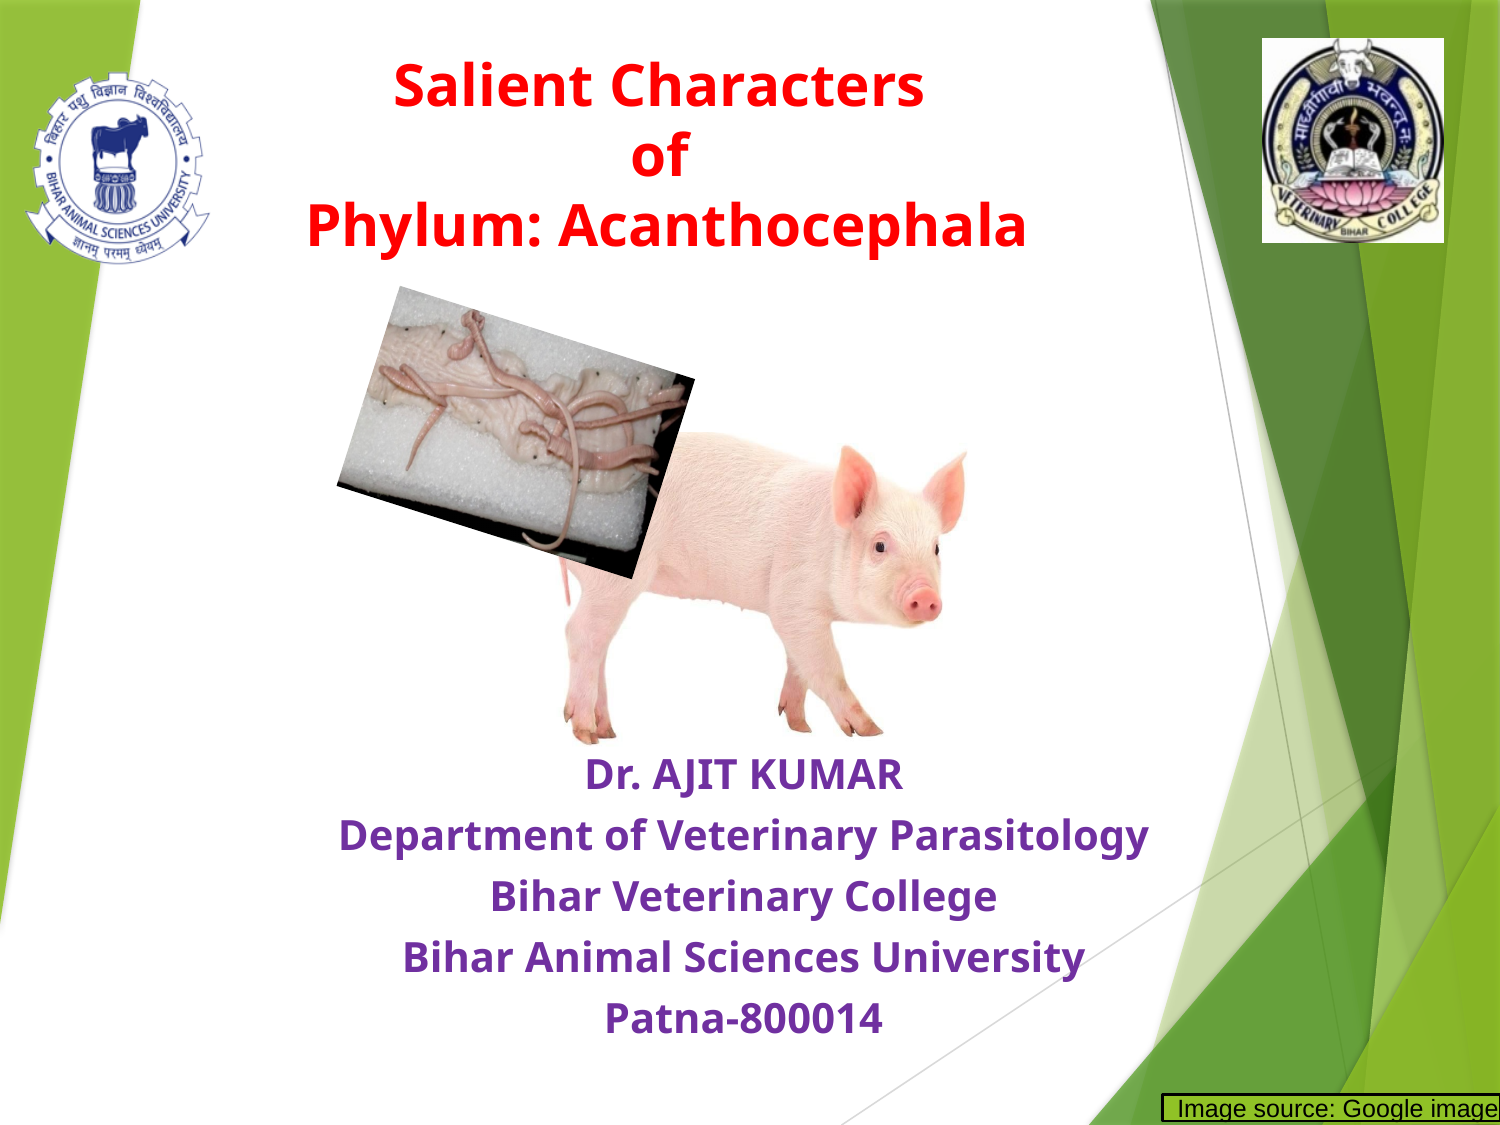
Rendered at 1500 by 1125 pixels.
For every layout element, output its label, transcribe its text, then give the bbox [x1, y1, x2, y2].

text_box Image source: Google image [1162, 1094, 1500, 1121]
picture [22, 69, 213, 267]
picture [1262, 37, 1444, 243]
picture [336, 285, 969, 749]
text_box Salient Characters of Phylum: Acanthocephala [159, 40, 1176, 266]
subtitle Dr. AJIT KUMAR Department of Veterinary Parasitology Bihar Veterinary College Bihar Animal Sciences University Patna-800014 [212, 750, 1275, 1102]
